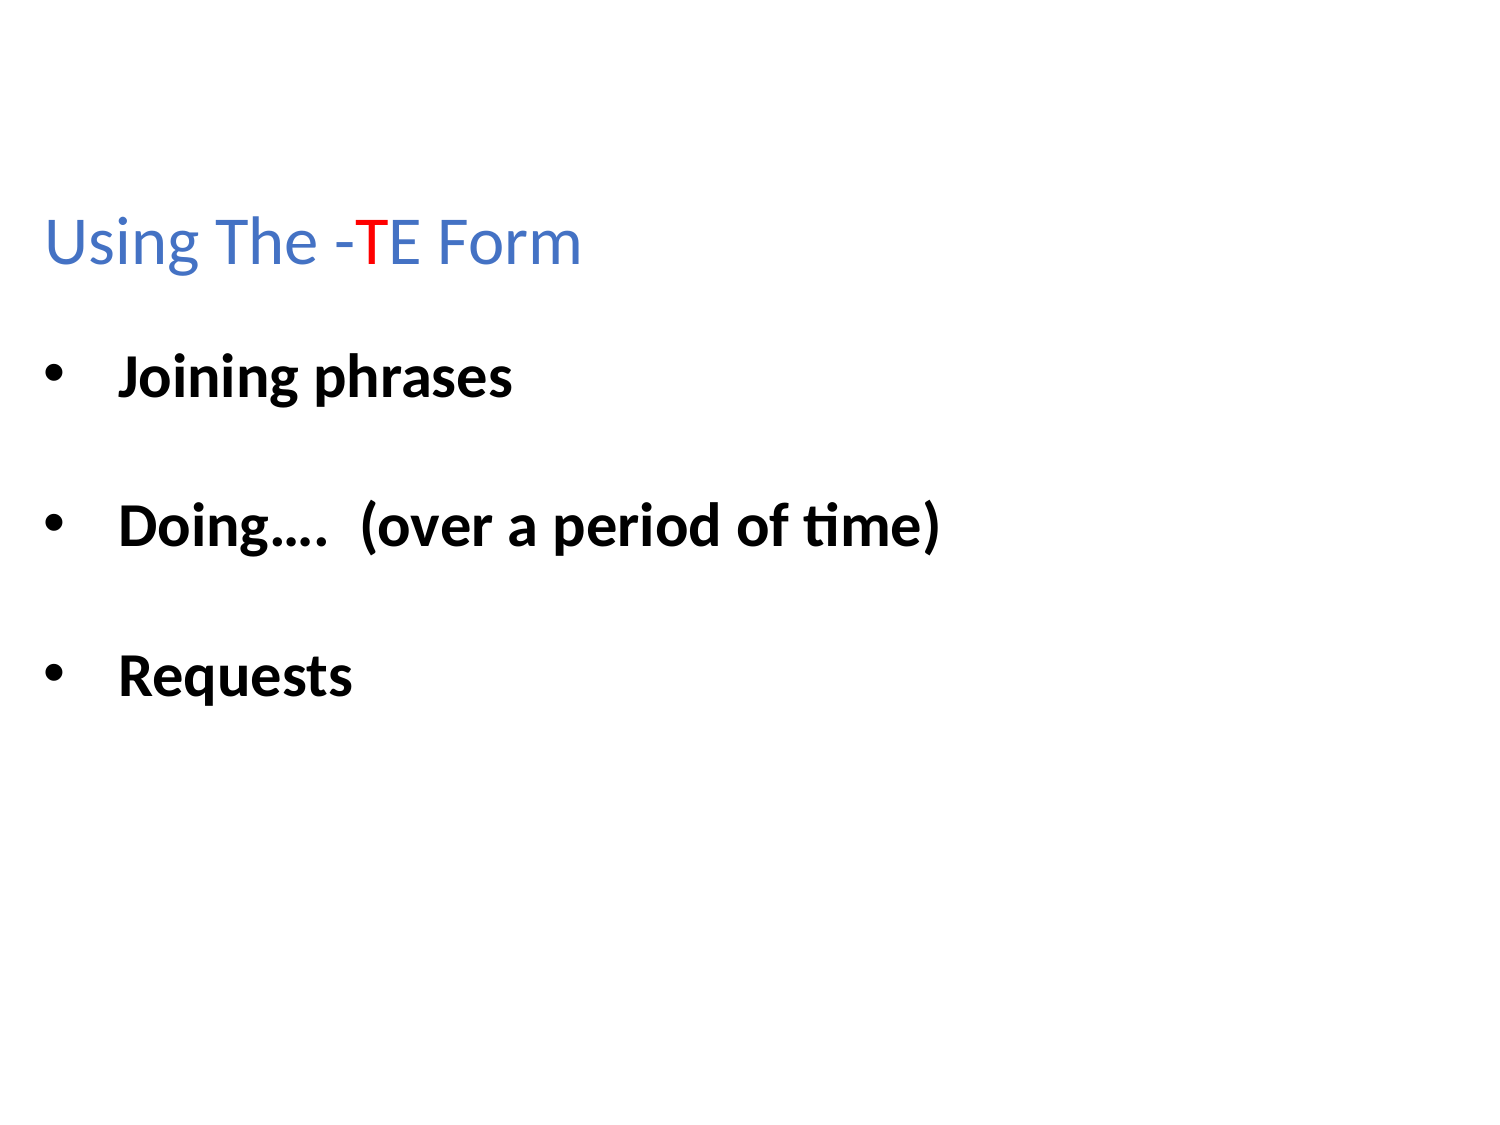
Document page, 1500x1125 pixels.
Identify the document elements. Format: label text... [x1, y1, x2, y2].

text_box Joining phrases Doing…. (over a period of time) Requests [28, 327, 1334, 867]
text_box Using The -TE Form [29, 188, 599, 286]
